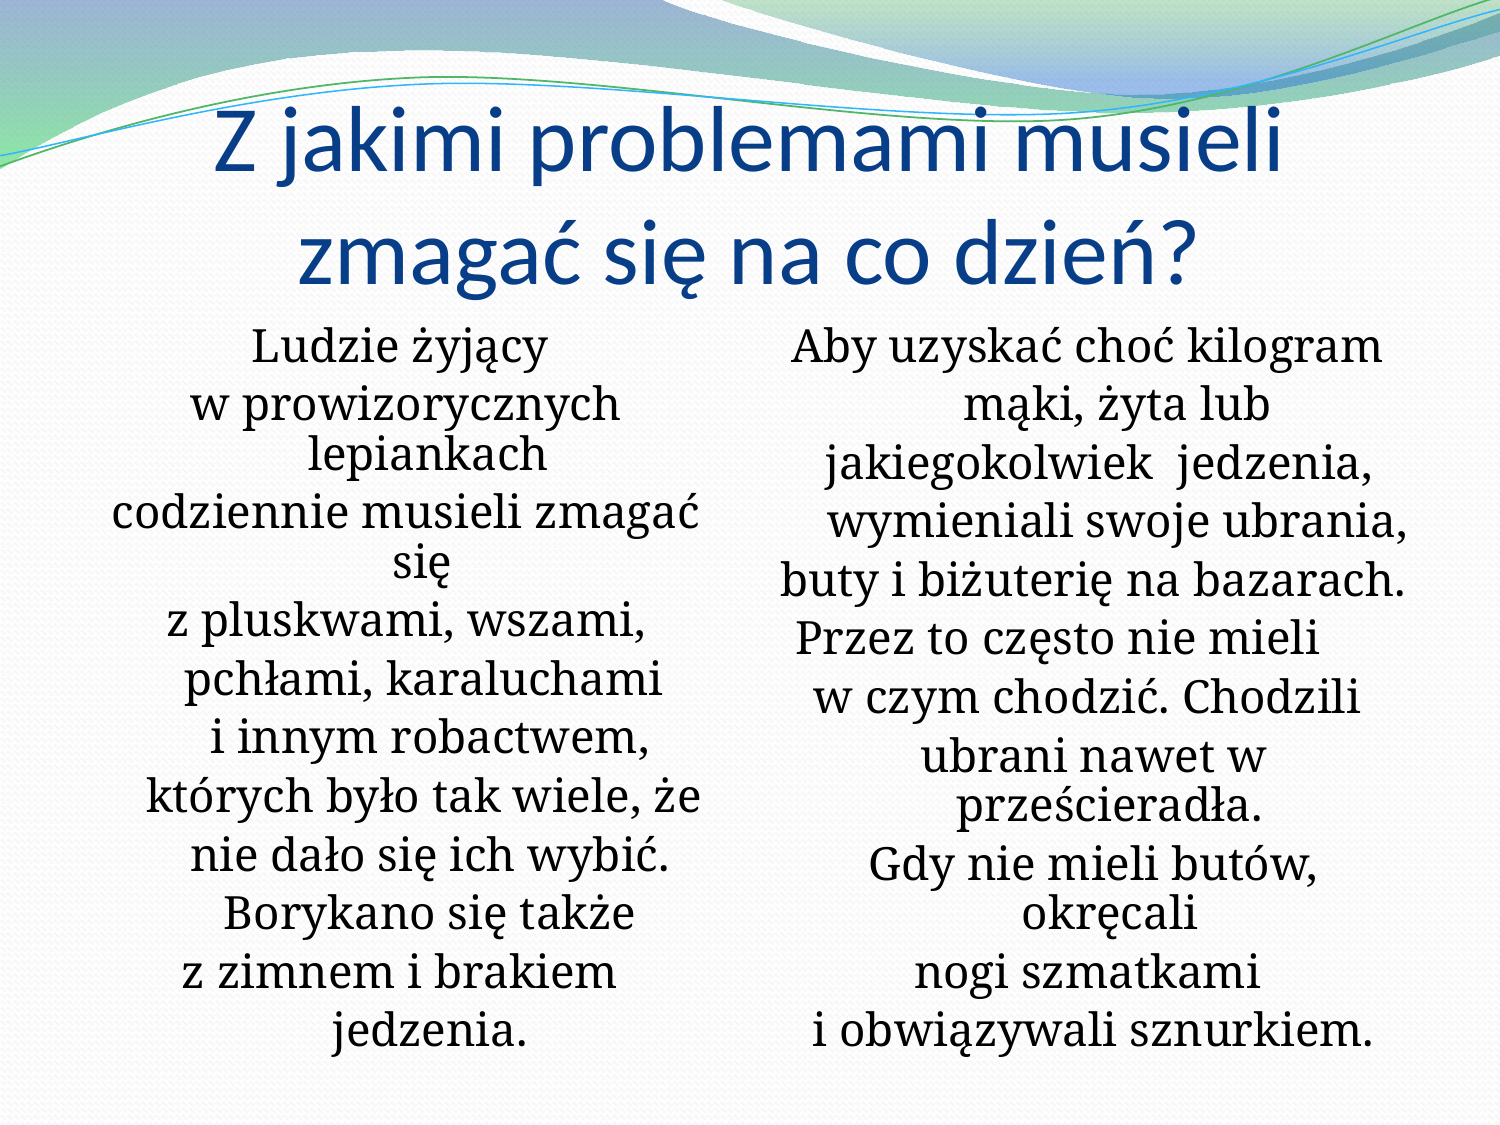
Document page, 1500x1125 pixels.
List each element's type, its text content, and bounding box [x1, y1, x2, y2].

title Z jakimi problemami musieli zmagać się na co dzień? [74, 115, 1426, 304]
list Ludzie żyjący w prowizorycznych lepiankach codziennie musieli zmagać się z pluskwami, wszami, pchłami, karaluchami i innym robactwem, których było tak wiele, że nie dało się ich wybić. Borykano się także z zimnem i brakiem jedzenia. [74, 314, 738, 1043]
list Aby uzyskać choć kilogram mąki, żyta lub jakiegokolwiek jedzenia, wymieniali swoje ubrania, buty i biżuterię na bazarach. Przez to często nie mieli w czym chodzić. Chodzili ubrani nawet w prześcieradła. Gdy nie mieli butów, okręcali nogi szmatkami i obwiązywali sznurkiem. [762, 314, 1426, 1043]
